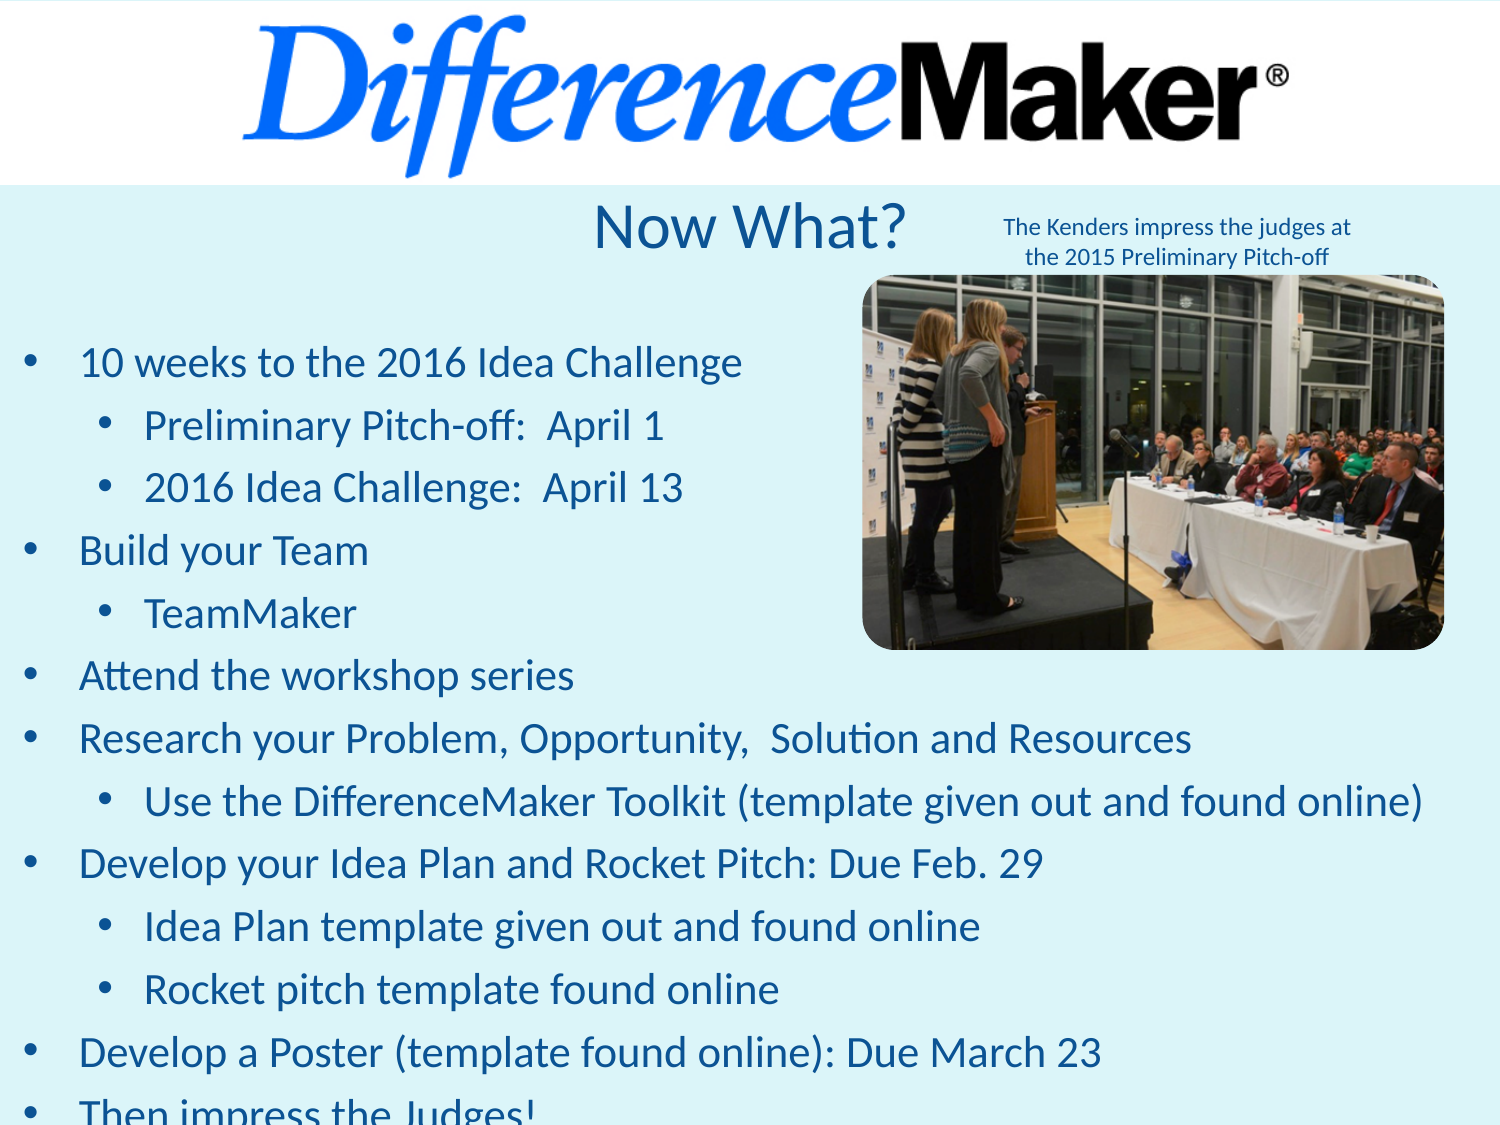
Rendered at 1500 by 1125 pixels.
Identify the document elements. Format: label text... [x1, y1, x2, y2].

picture [862, 274, 1445, 651]
title Now What? [76, 193, 1427, 271]
list 10 weeks to the 2016 Idea Challenge Preliminary Pitch-off: April 1 2016 Idea Challenge: April 13 Build your Team TeamMaker Attend the workshop series Research your Problem, Opportunity, Solution and Resources Use the DifferenceMaker Toolkit (template given out and found online) Develop your Idea Plan and Rocket Pitch: Due Feb. 29 Idea Plan template given out and found online Rocket pitch template found online Develop a Poster (template found online): Due March 23 Then impress the Judges! [7, 324, 1496, 1125]
picture [0, 1, 1500, 185]
text_box The Kenders impress the judges at the 2015 Preliminary Pitch-off [975, 203, 1381, 273]
